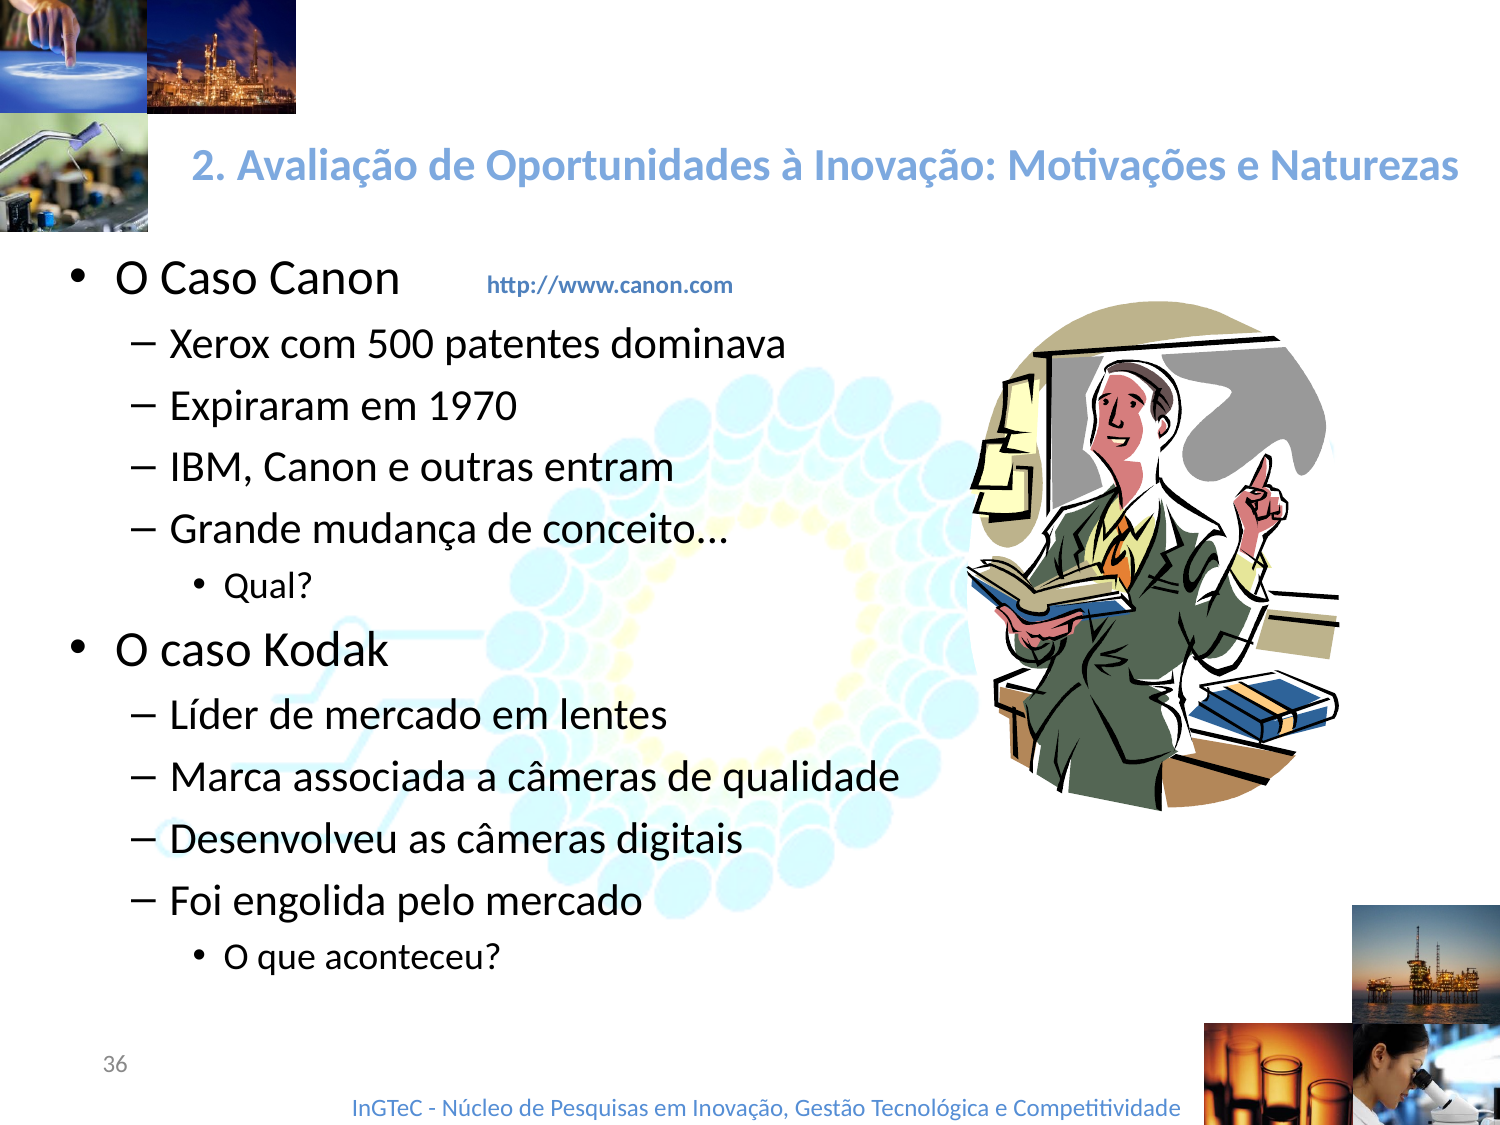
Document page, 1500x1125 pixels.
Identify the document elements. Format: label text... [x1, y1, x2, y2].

text_box http://www.canon.com [472, 250, 879, 318]
title 2. Avaliação de Oportunidades à Inovação: Motivações e Naturezas [59, 87, 1475, 237]
picture [0, 0, 296, 232]
picture [965, 295, 1353, 817]
picture [1204, 905, 1500, 1125]
list O Caso Canon Xerox com 500 patentes dominava Expiraram em 1970 IBM, Canon e outras entram Grande mudança de conceito... Qual? O caso Kodak Líder de mercado em lentes Marca associada a câmeras de qualidade Desenvolveu as câmeras digitais Foi engolida pelo mercado O que aconteceu? [54, 236, 1446, 992]
text_box 36 [87, 1040, 438, 1101]
